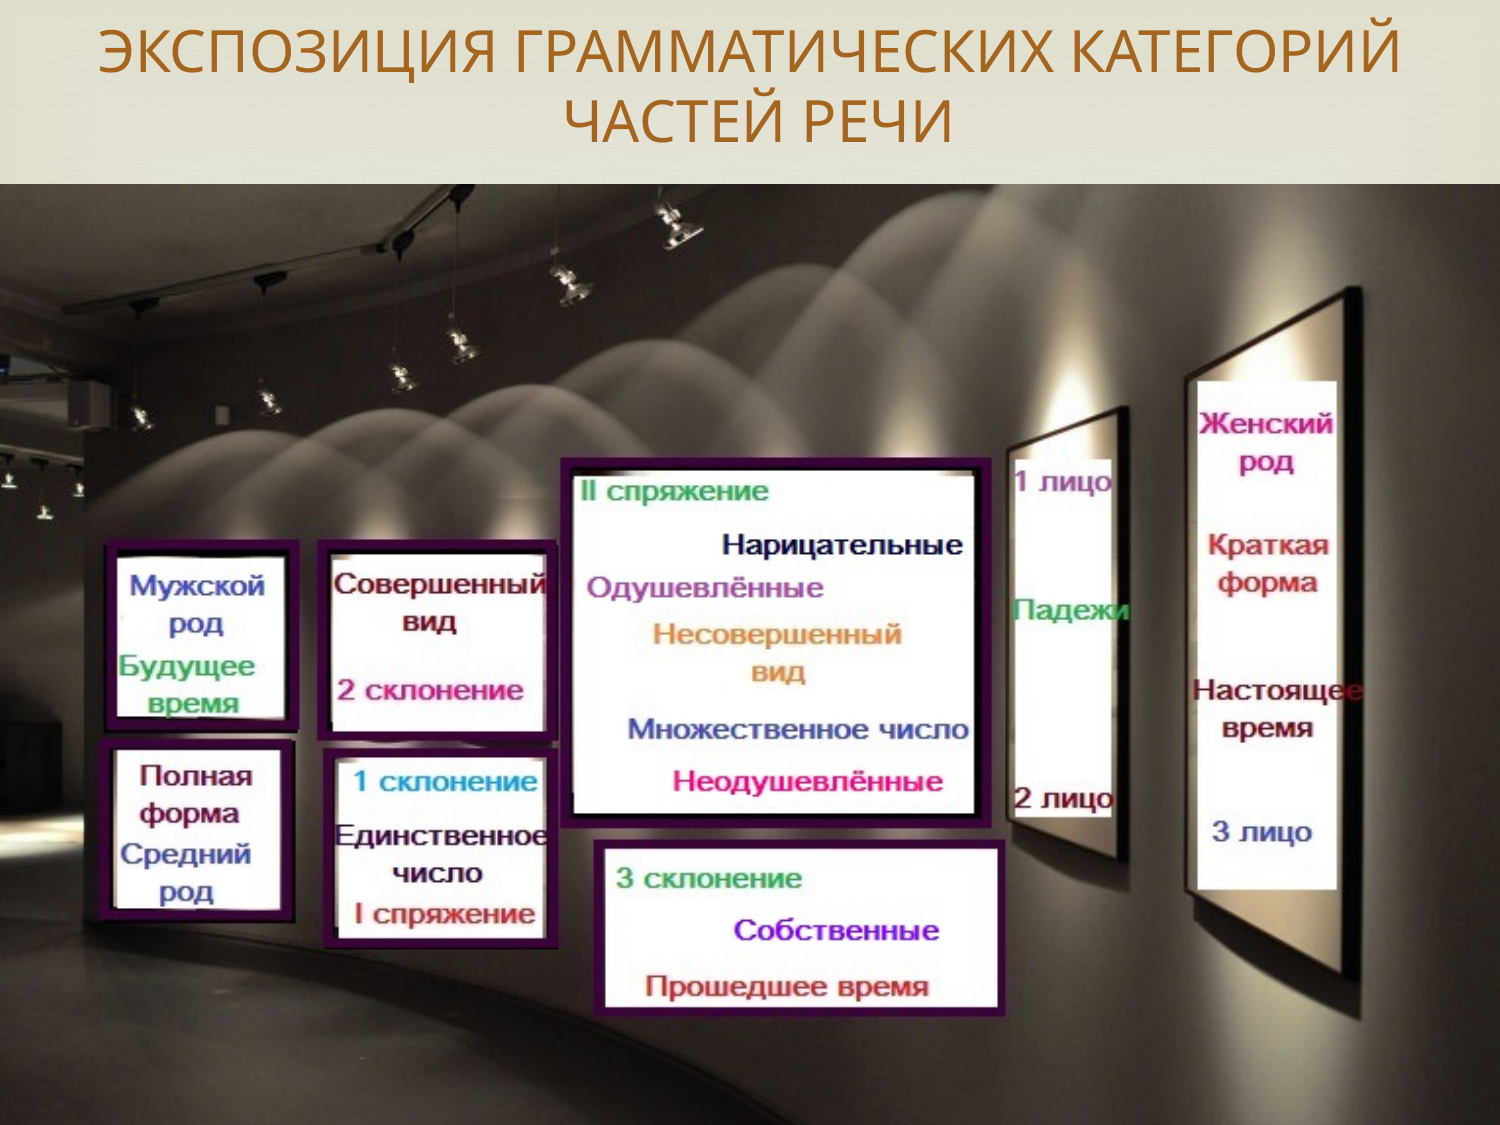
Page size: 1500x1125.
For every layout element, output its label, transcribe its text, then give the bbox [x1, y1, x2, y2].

picture [0, 183, 1500, 1125]
text_box Экспозиция грамматических категорий частей речи [83, 6, 1419, 162]
